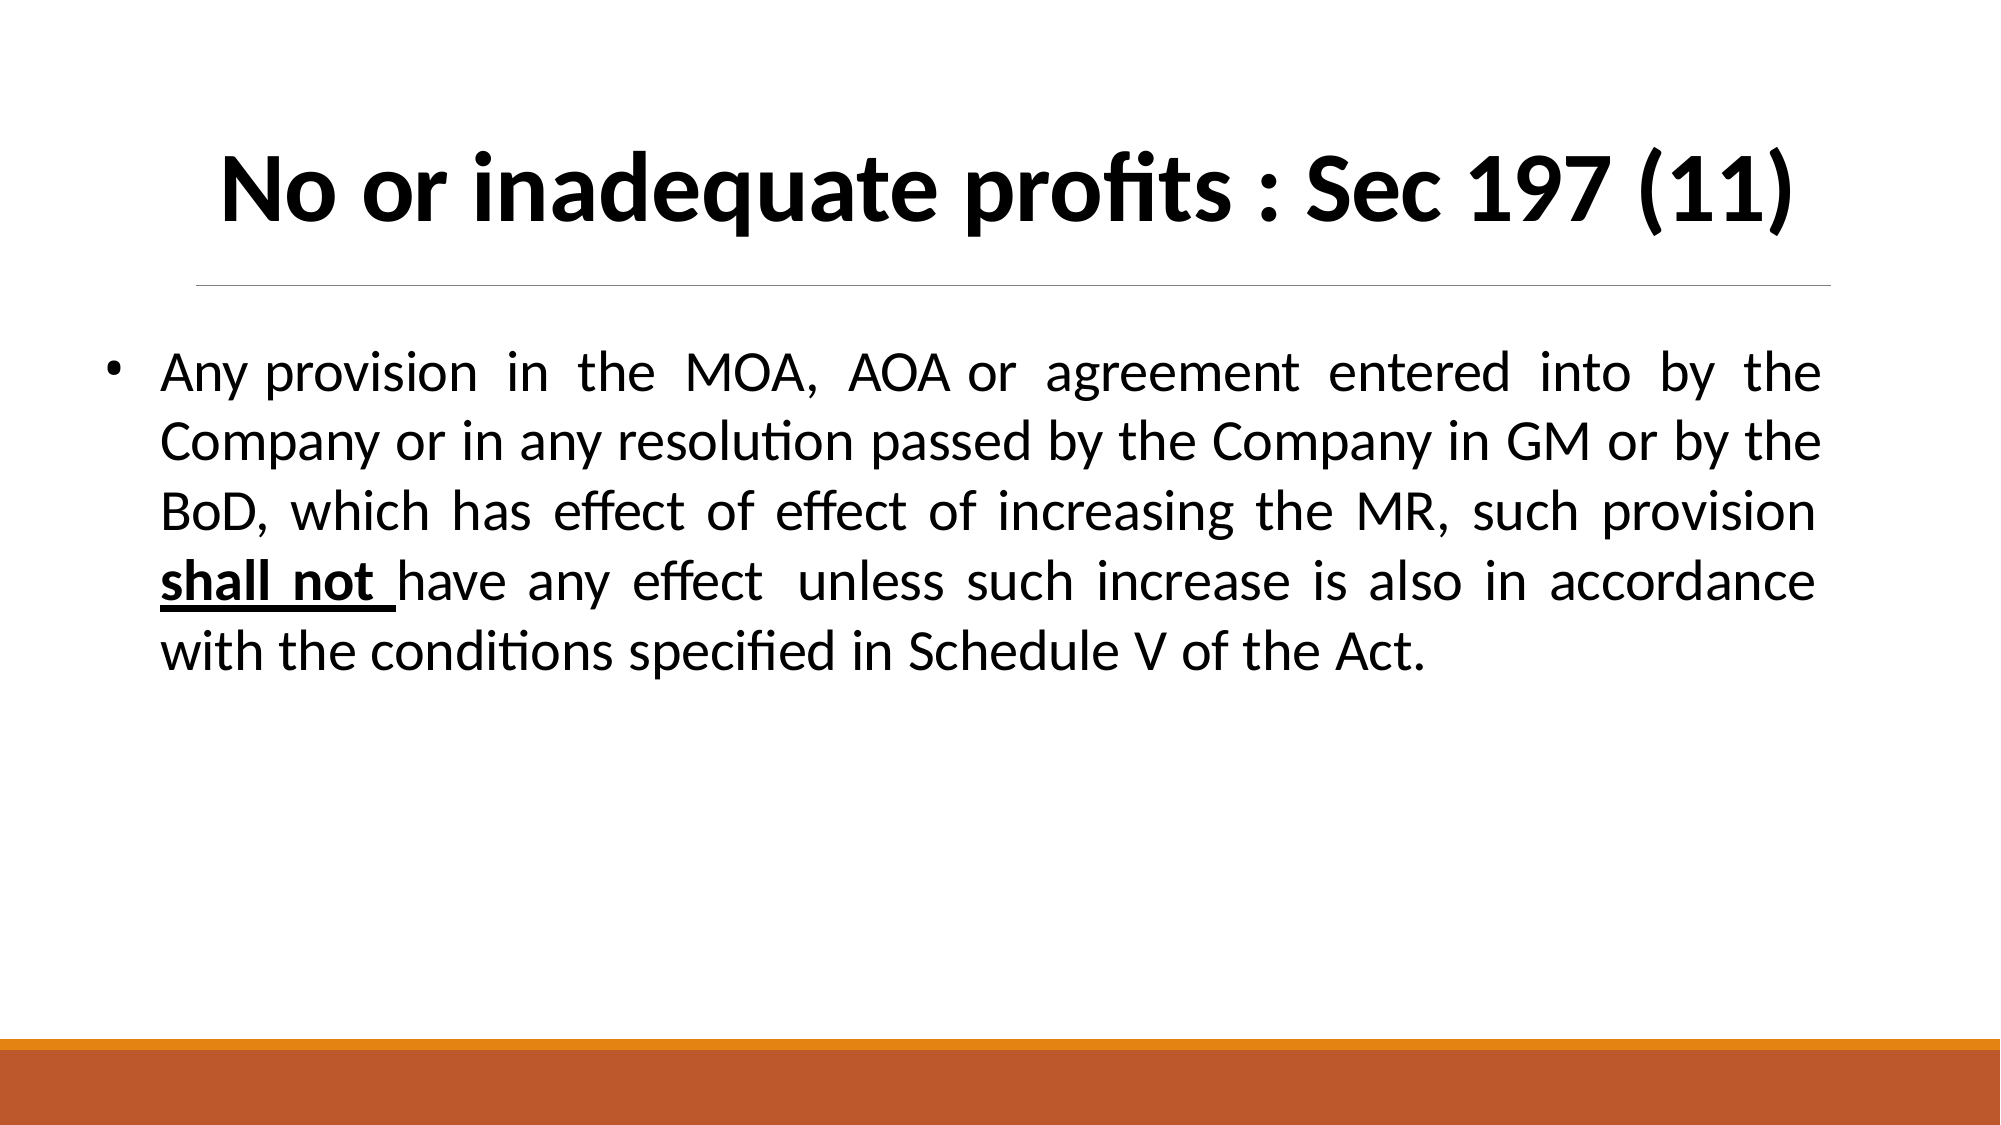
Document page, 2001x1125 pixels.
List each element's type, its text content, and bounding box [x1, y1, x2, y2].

title No or inadequate profits : Sec 197 (11) [217, 51, 1818, 241]
text_box Any provision in the MOA, AOA or agreement entered into by the Company or in any resolution passed by the Company in GM or by the BoD, which has effect of effect of increasing the MR, such provision shall not have any effect unless such increase is also in accordance with the conditions specified in Schedule V of the Act. [101, 330, 1839, 683]
